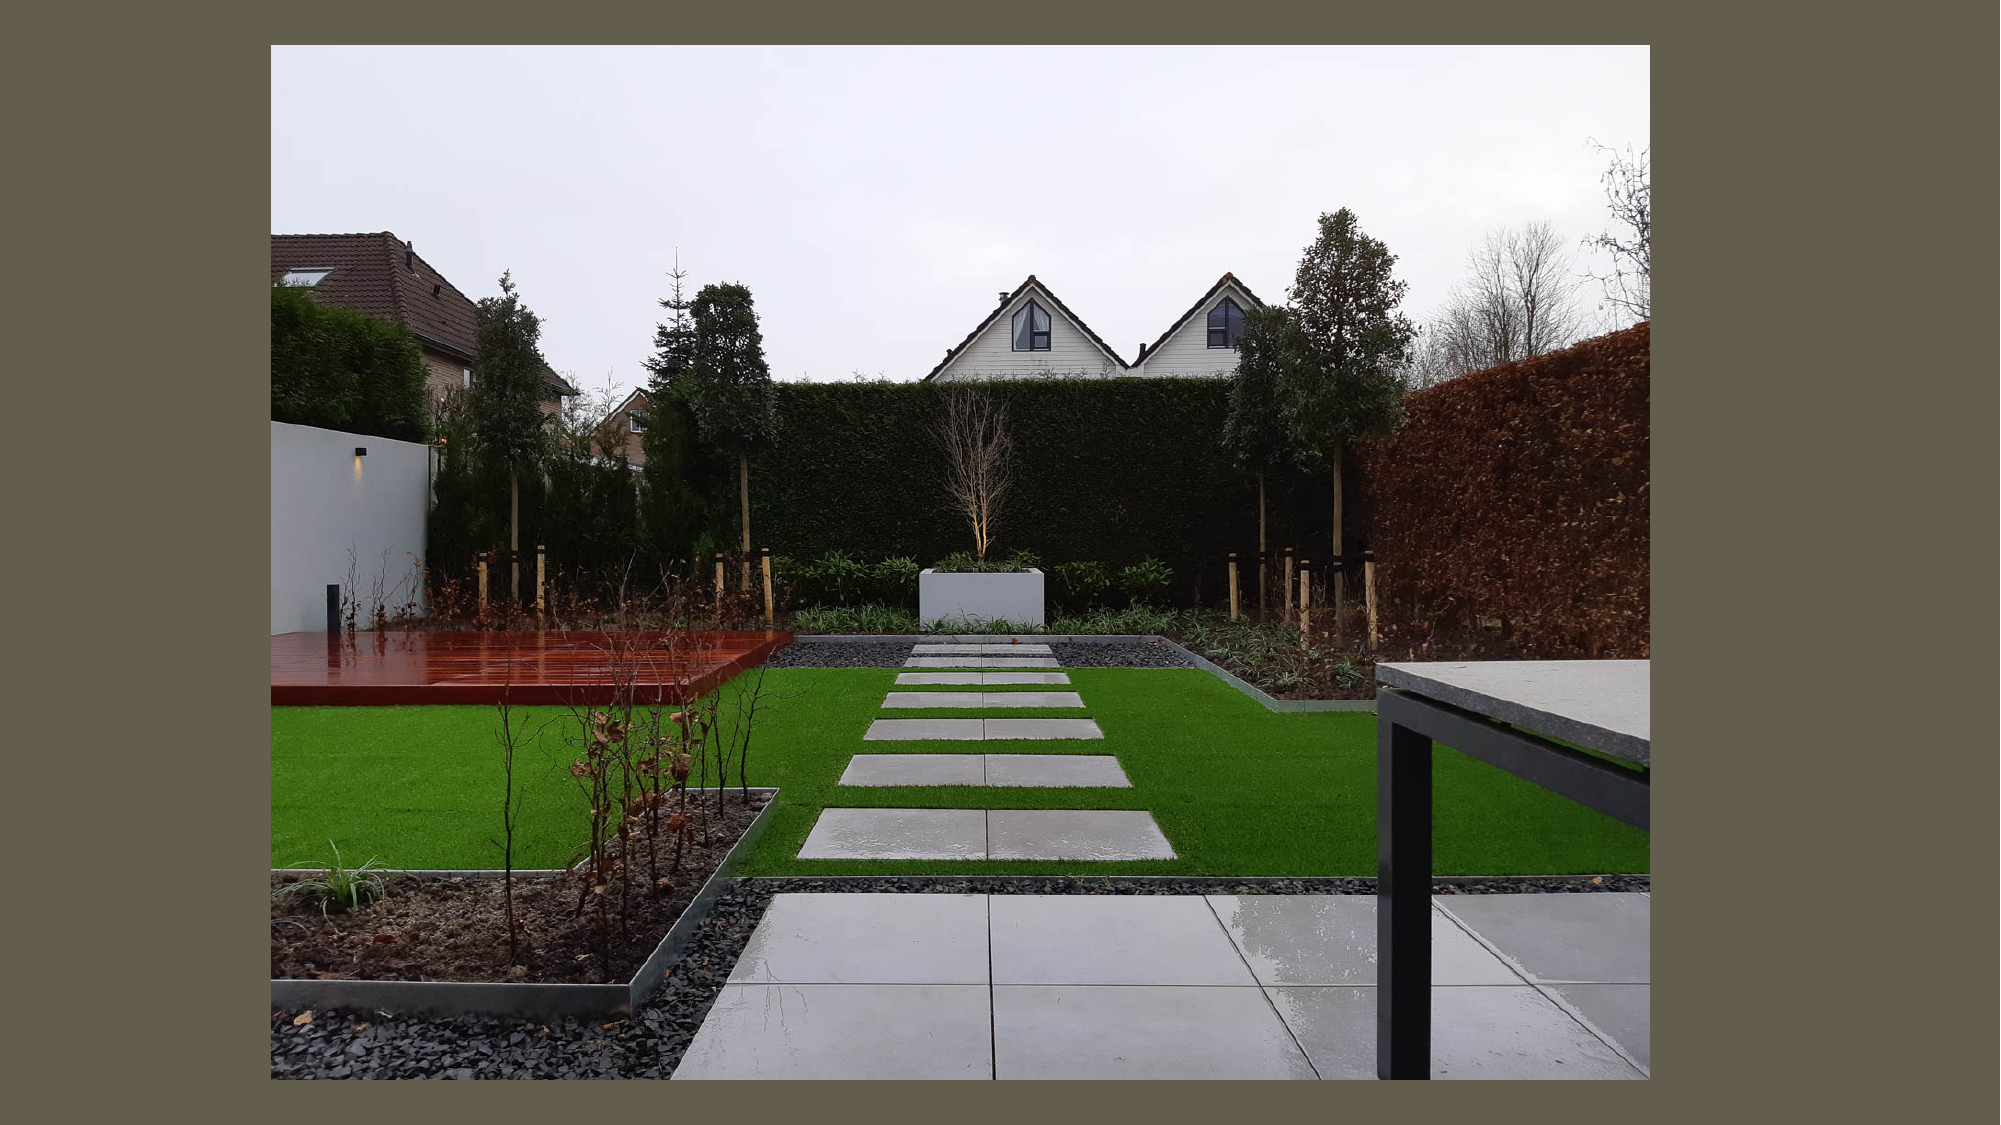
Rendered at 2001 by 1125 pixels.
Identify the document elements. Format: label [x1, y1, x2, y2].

picture [271, 45, 1650, 1080]
